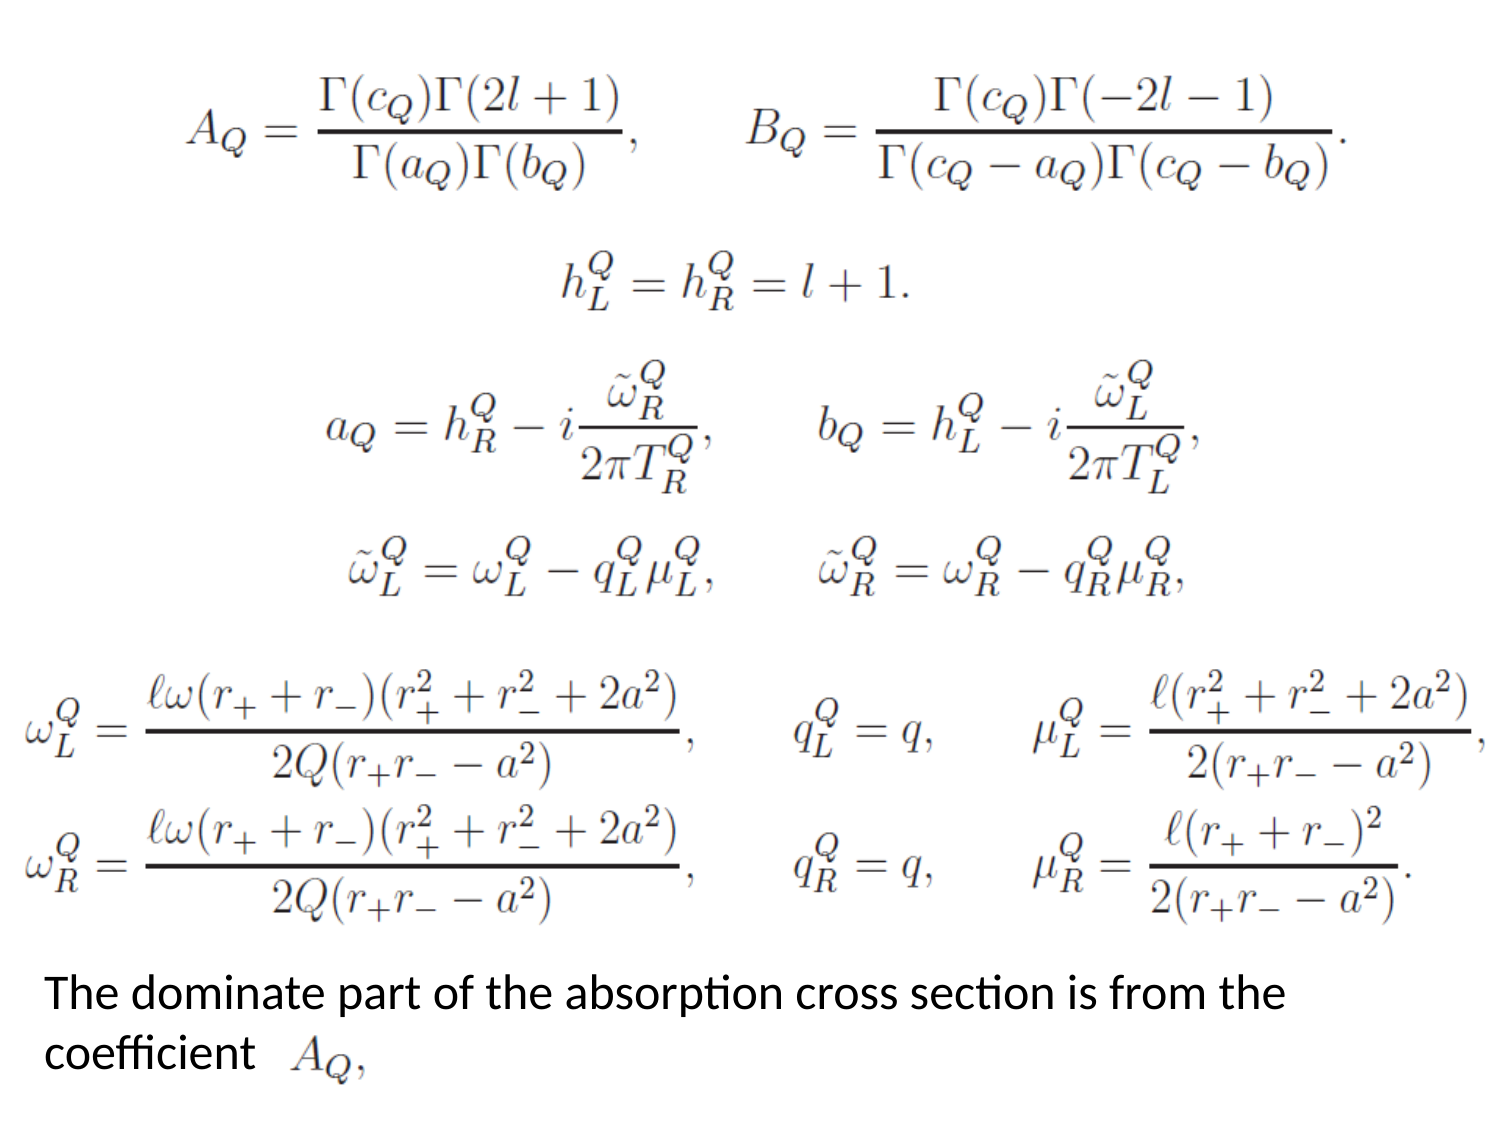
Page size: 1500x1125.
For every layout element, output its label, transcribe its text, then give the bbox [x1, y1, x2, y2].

picture [170, 54, 1370, 213]
picture [17, 632, 1489, 941]
picture [289, 1023, 376, 1095]
picture [548, 243, 931, 321]
picture [336, 503, 1228, 612]
picture [310, 349, 1211, 501]
text_box The dominate part of the absorption cross section is from the coefficient [29, 952, 1436, 1087]
